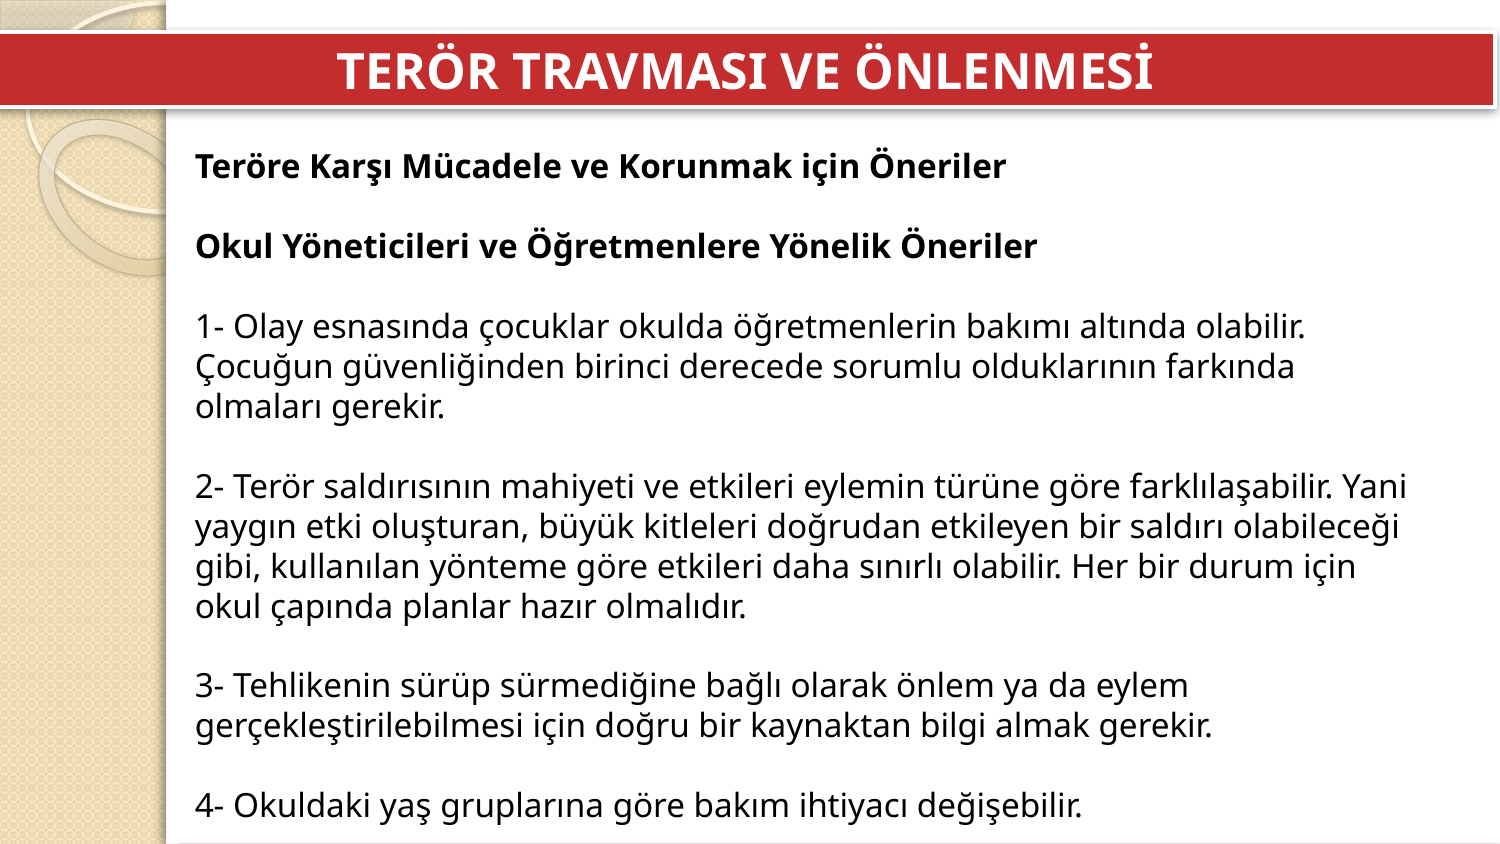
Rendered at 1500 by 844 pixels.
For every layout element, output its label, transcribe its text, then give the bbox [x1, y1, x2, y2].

text_box Teröre Karşı Mücadele ve Korunmak için Öneriler Okul Yöneticileri ve Öğretmenlere Yönelik Öneriler 1- Olay esnasında çocuklar okulda öğretmenlerin bakımı altında olabilir. Çocuğun güvenliğinden birinci derecede sorumlu olduklarının farkında olmaları gerekir. 2- Terör saldırısının mahiyeti ve etkileri eylemin türüne göre farklılaşabilir. Yani yaygın etki oluşturan, büyük kitleleri doğrudan etkileyen bir saldırı olabileceği gibi, kullanılan yönteme göre etkileri daha sınırlı olabilir. Her bir durum için okul çapında planlar hazır olmalıdır. 3- Tehlikenin sürüp sürmediğine bağlı olarak önlem ya da eylem gerçekleştirilebilmesi için doğru bir kaynaktan bilgi almak gerekir. 4- Okuldaki yaş gruplarına göre bakım ihtiyacı değişebilir. [180, 138, 1430, 844]
text_box TERÖR TRAVMASI VE ÖNLENMESİ [0, 30, 1497, 109]
